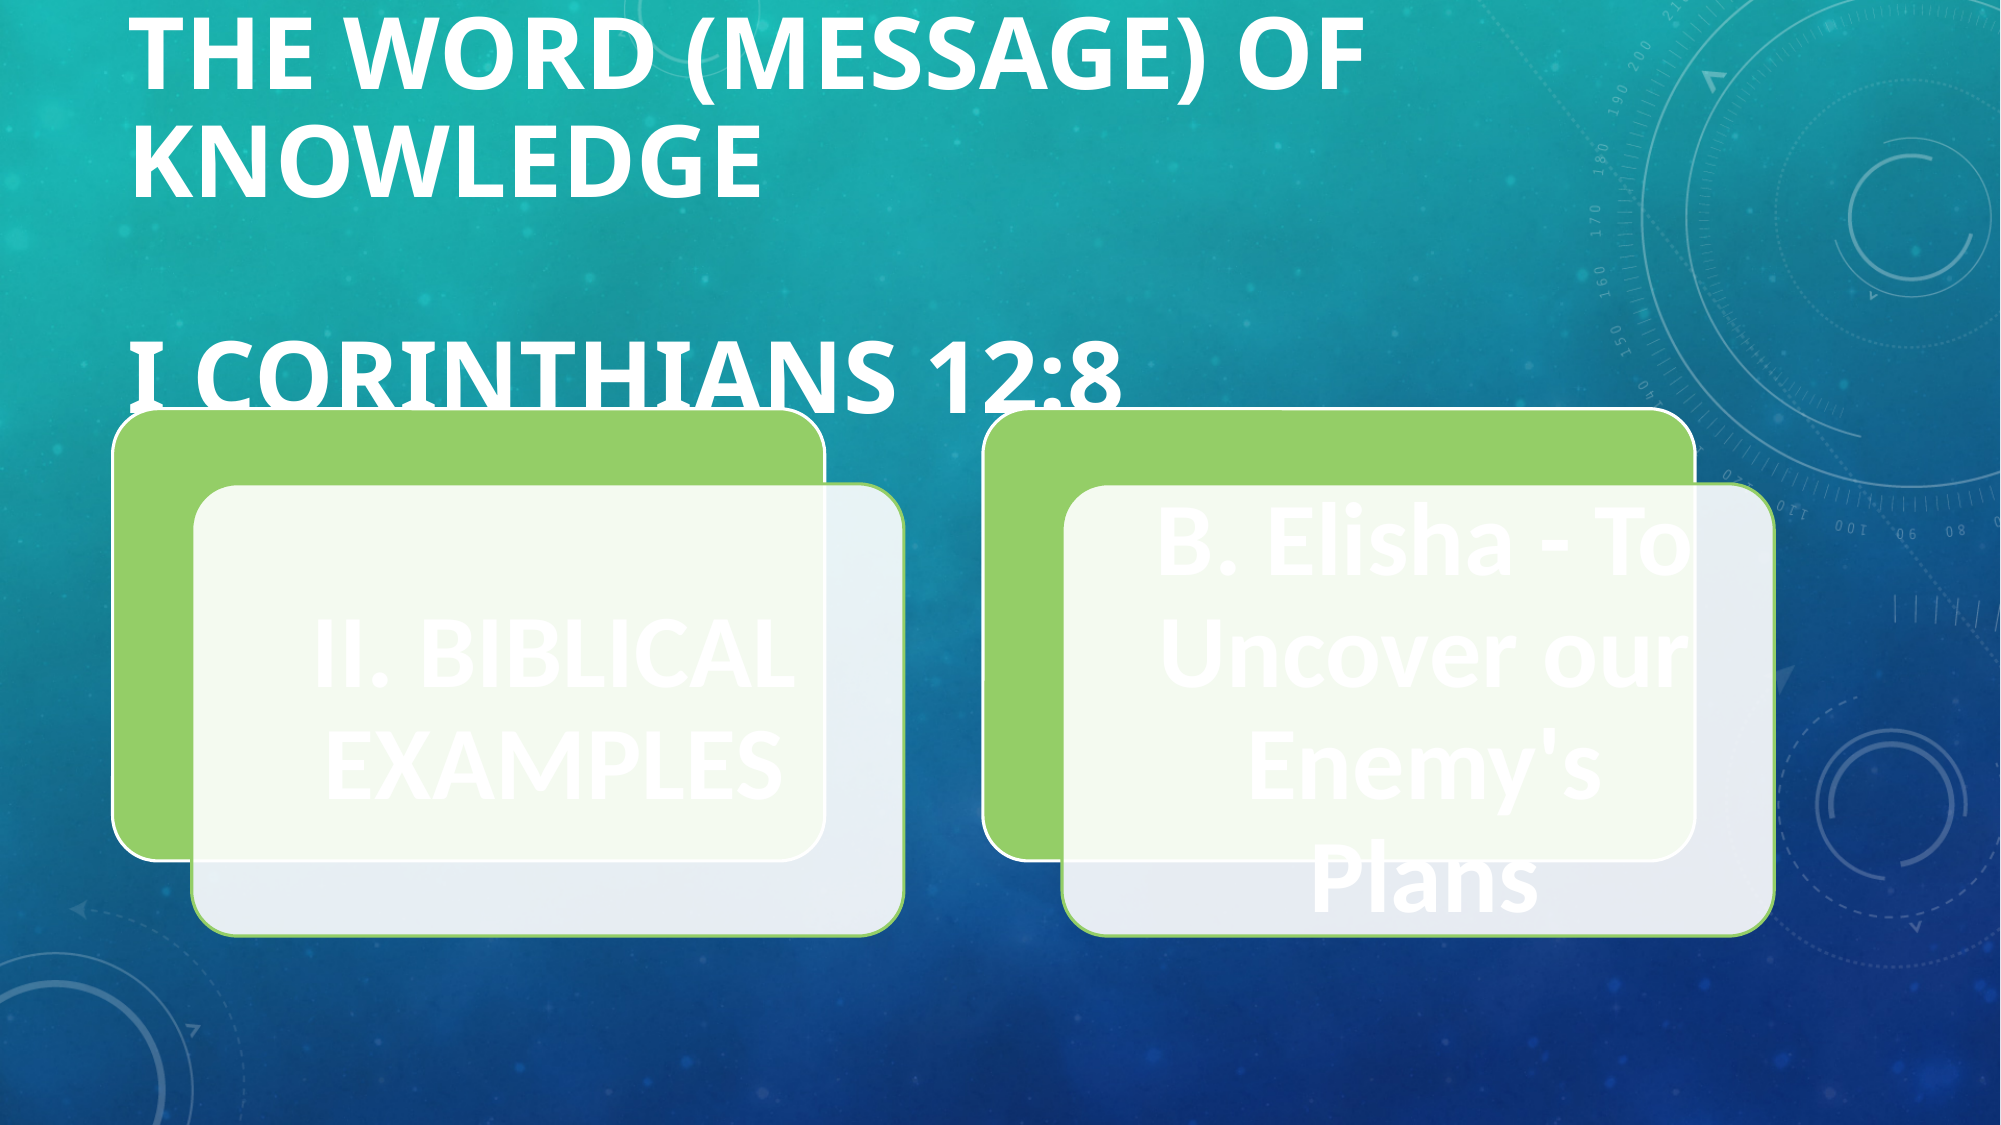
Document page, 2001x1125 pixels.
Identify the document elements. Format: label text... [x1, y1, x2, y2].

picture [0, 0, 2001, 1125]
title THE WORD (MESSAGE) OF knowledge I Corinthians 12:8 [112, 99, 1775, 339]
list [112, 394, 1775, 951]
